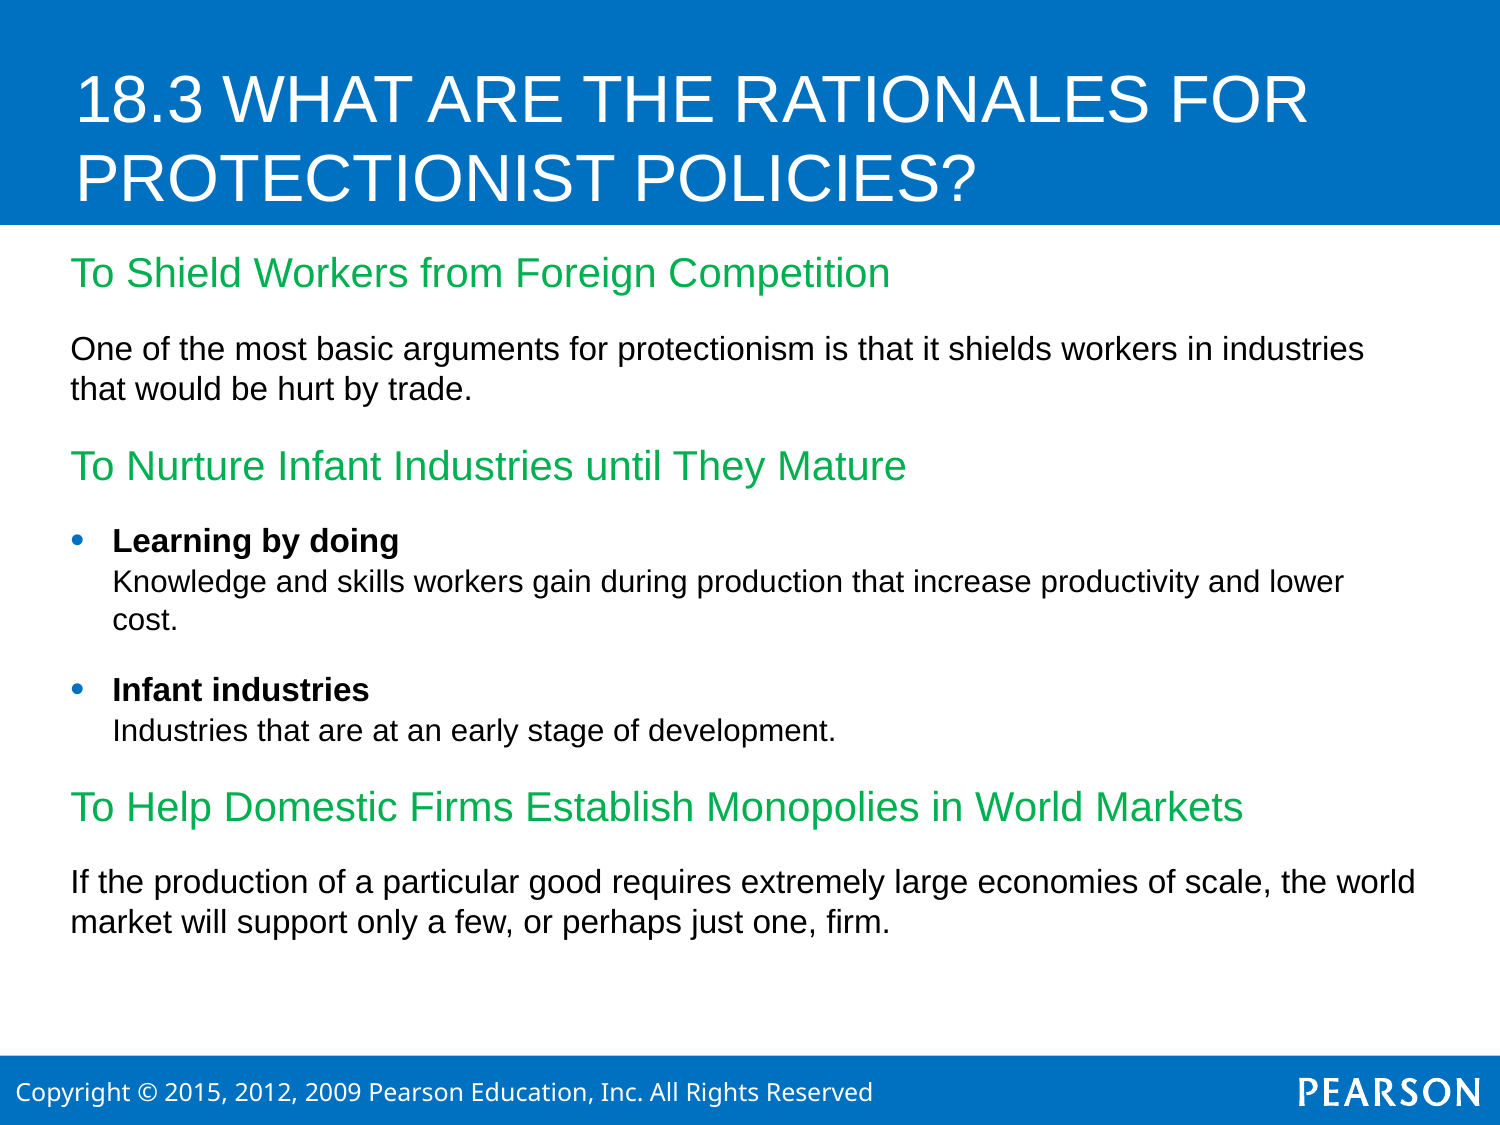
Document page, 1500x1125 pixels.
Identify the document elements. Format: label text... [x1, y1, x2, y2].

title 18.3 WHAT ARE THE RATIONALES FOR PROTECTIONIST POLICIES? [75, 35, 1425, 216]
list To Shield Workers from Foreign Competition One of the most basic arguments for protectionism is that it shields workers in industries that would be hurt by trade. To Nurture Infant Industries until They Mature Learning by doing Knowledge and skills workers gain during production that increase productivity and lower cost. Infant industries Industries that are at an early stage of development. To Help Domestic Firms Establish Monopolies in World Markets If the production of a particular good requires extremely large economies of scale, the world market will support only a few, or perhaps just one, firm. [70, 246, 1421, 1032]
